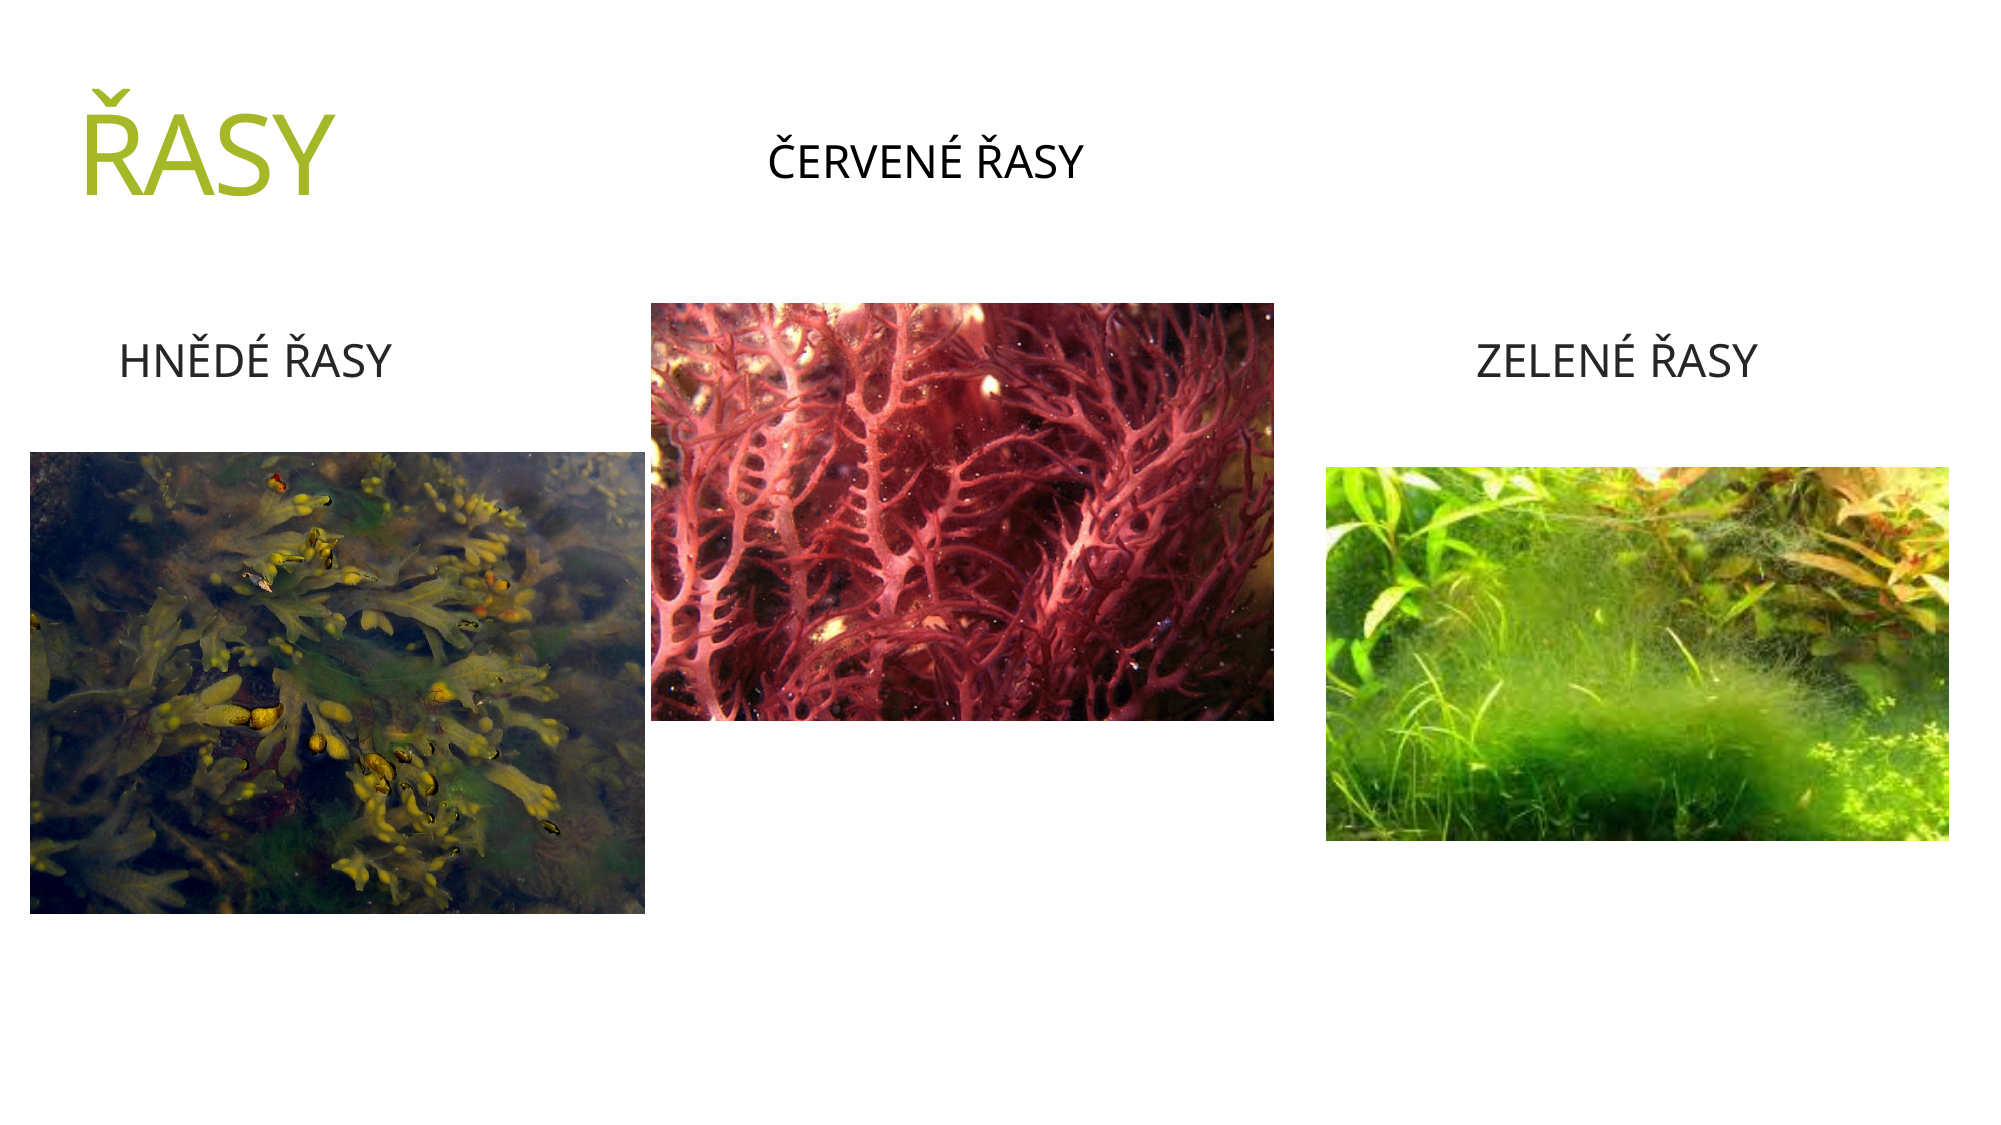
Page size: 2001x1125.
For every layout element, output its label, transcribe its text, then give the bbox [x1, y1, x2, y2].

title ŘASY [61, 59, 362, 263]
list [30, 452, 645, 914]
list Hnědé řasy [103, 304, 420, 423]
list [651, 303, 1274, 721]
text_box ČERVENÉ ŘASY [752, 125, 1100, 196]
picture [1326, 467, 1949, 841]
list Zelené řasy [1461, 304, 1814, 423]
